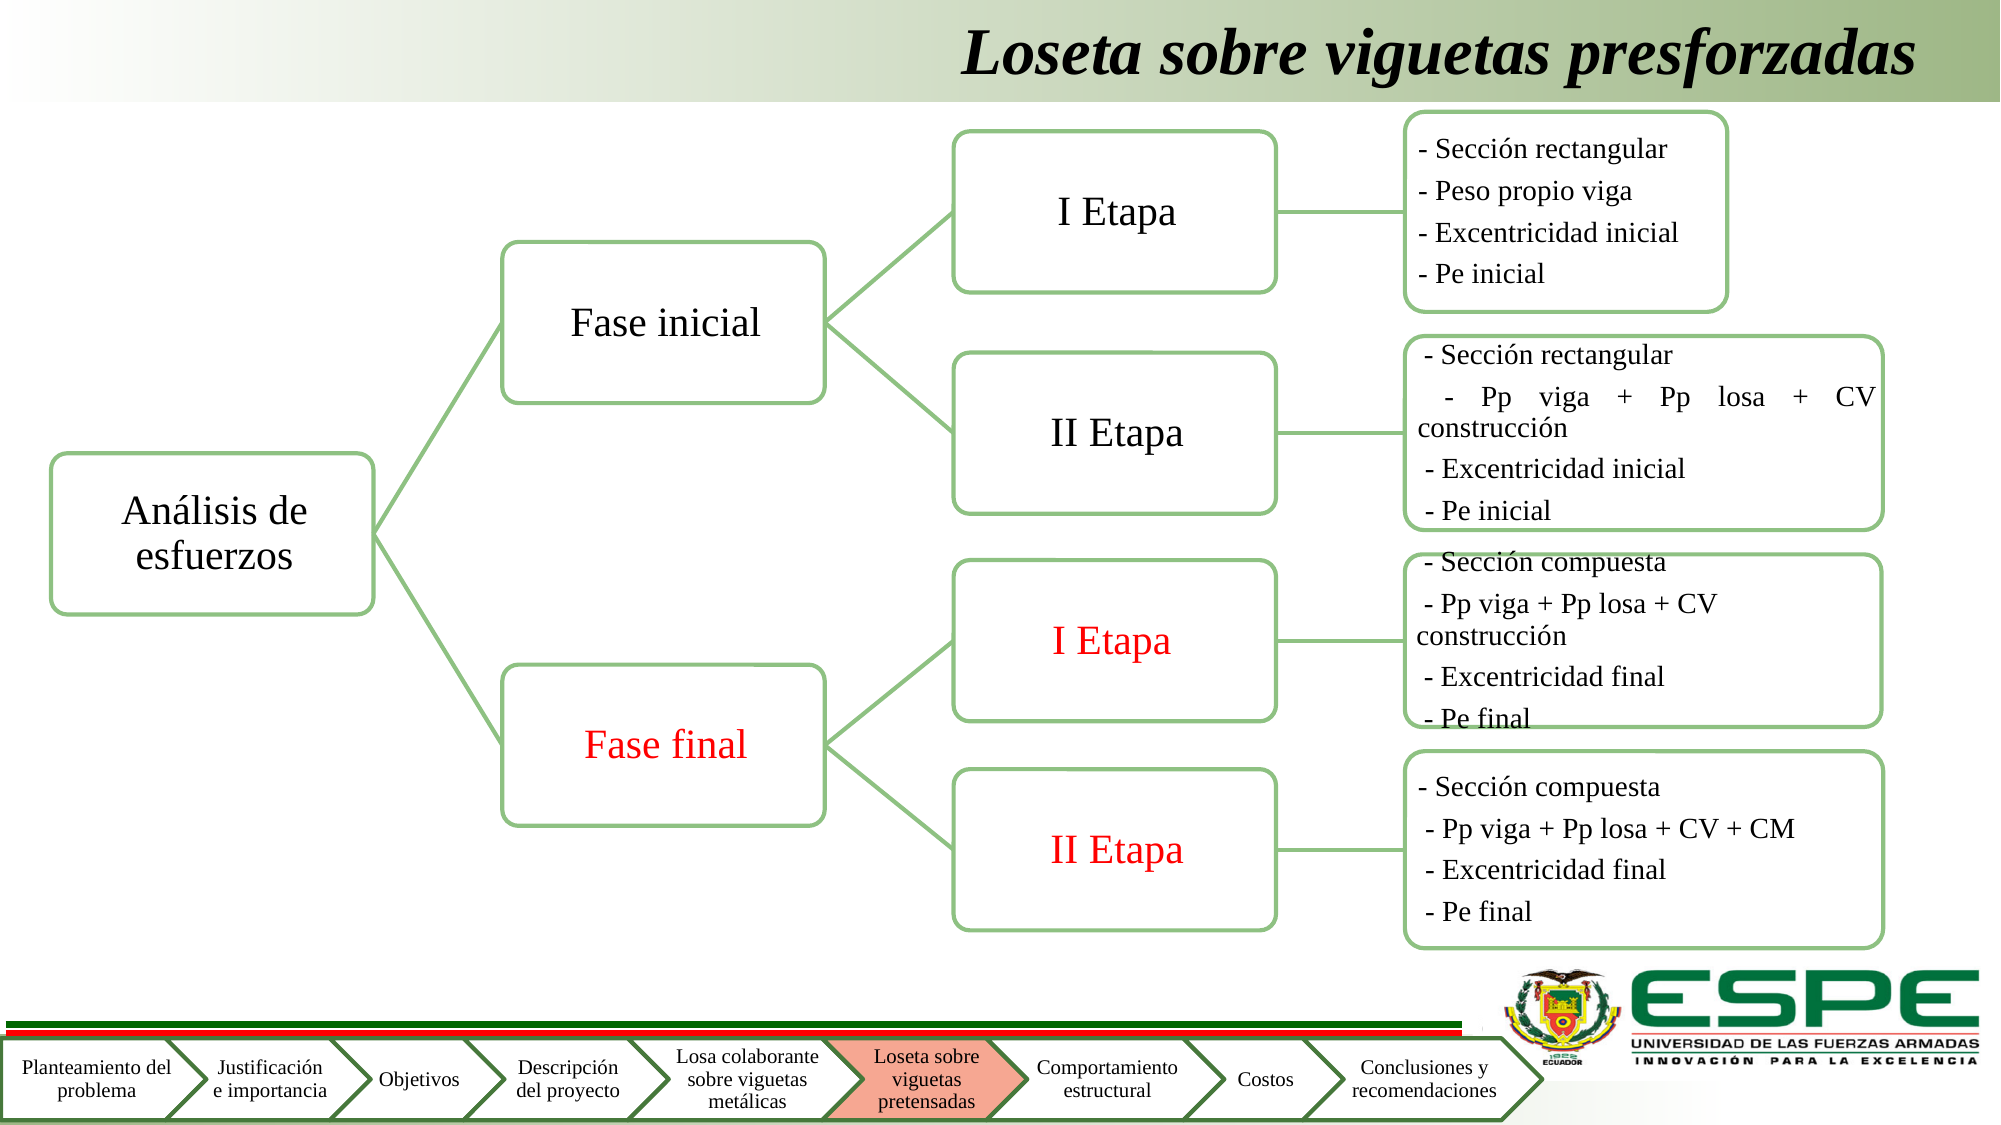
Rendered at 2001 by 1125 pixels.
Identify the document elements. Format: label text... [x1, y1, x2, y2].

picture [1472, 958, 1988, 1081]
title Loseta sobre viguetas presforzadas [133, 0, 1934, 144]
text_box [0, 1033, 1544, 1125]
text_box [49, 86, 1885, 974]
